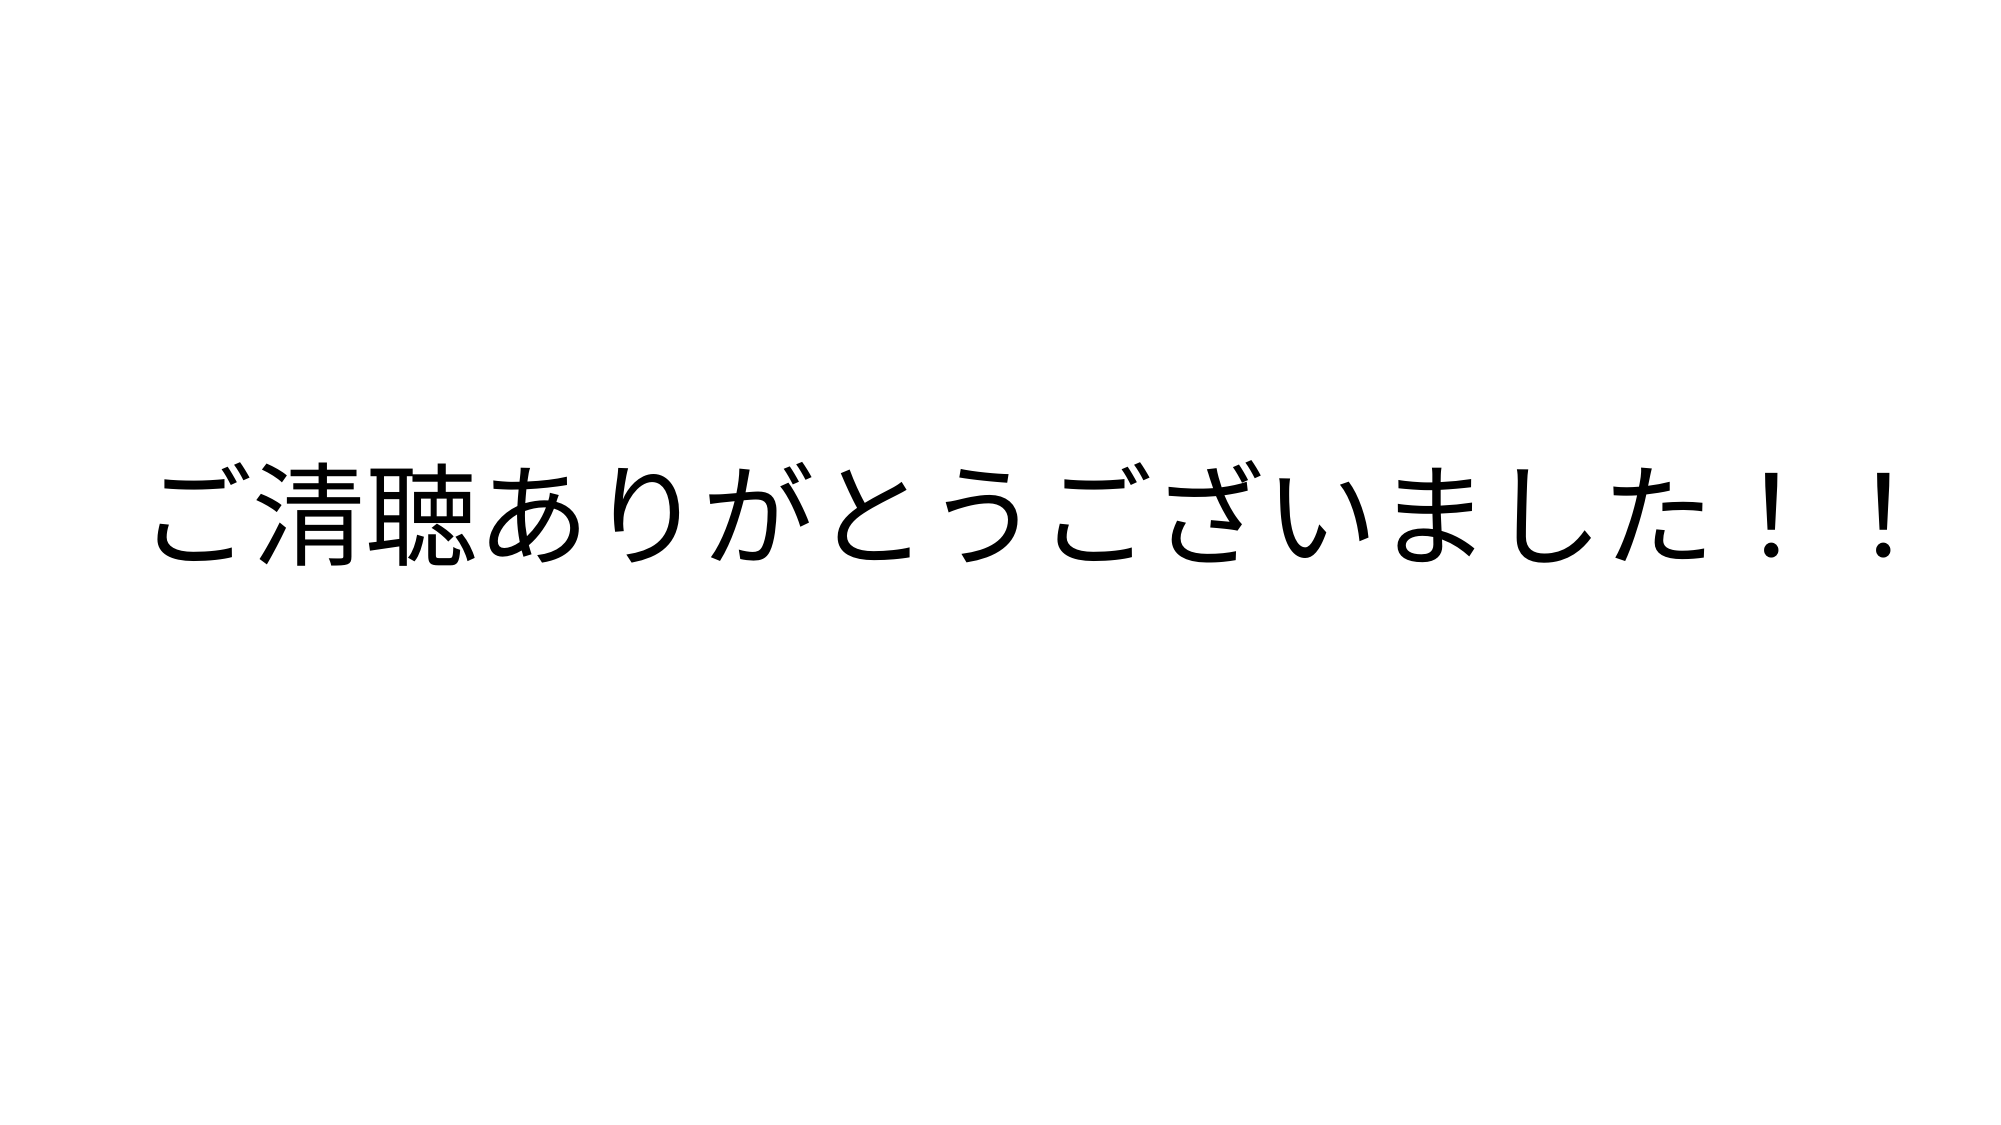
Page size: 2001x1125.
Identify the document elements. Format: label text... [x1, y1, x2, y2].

text_box ご清聴ありがとうございました！！ [125, 437, 2000, 588]
